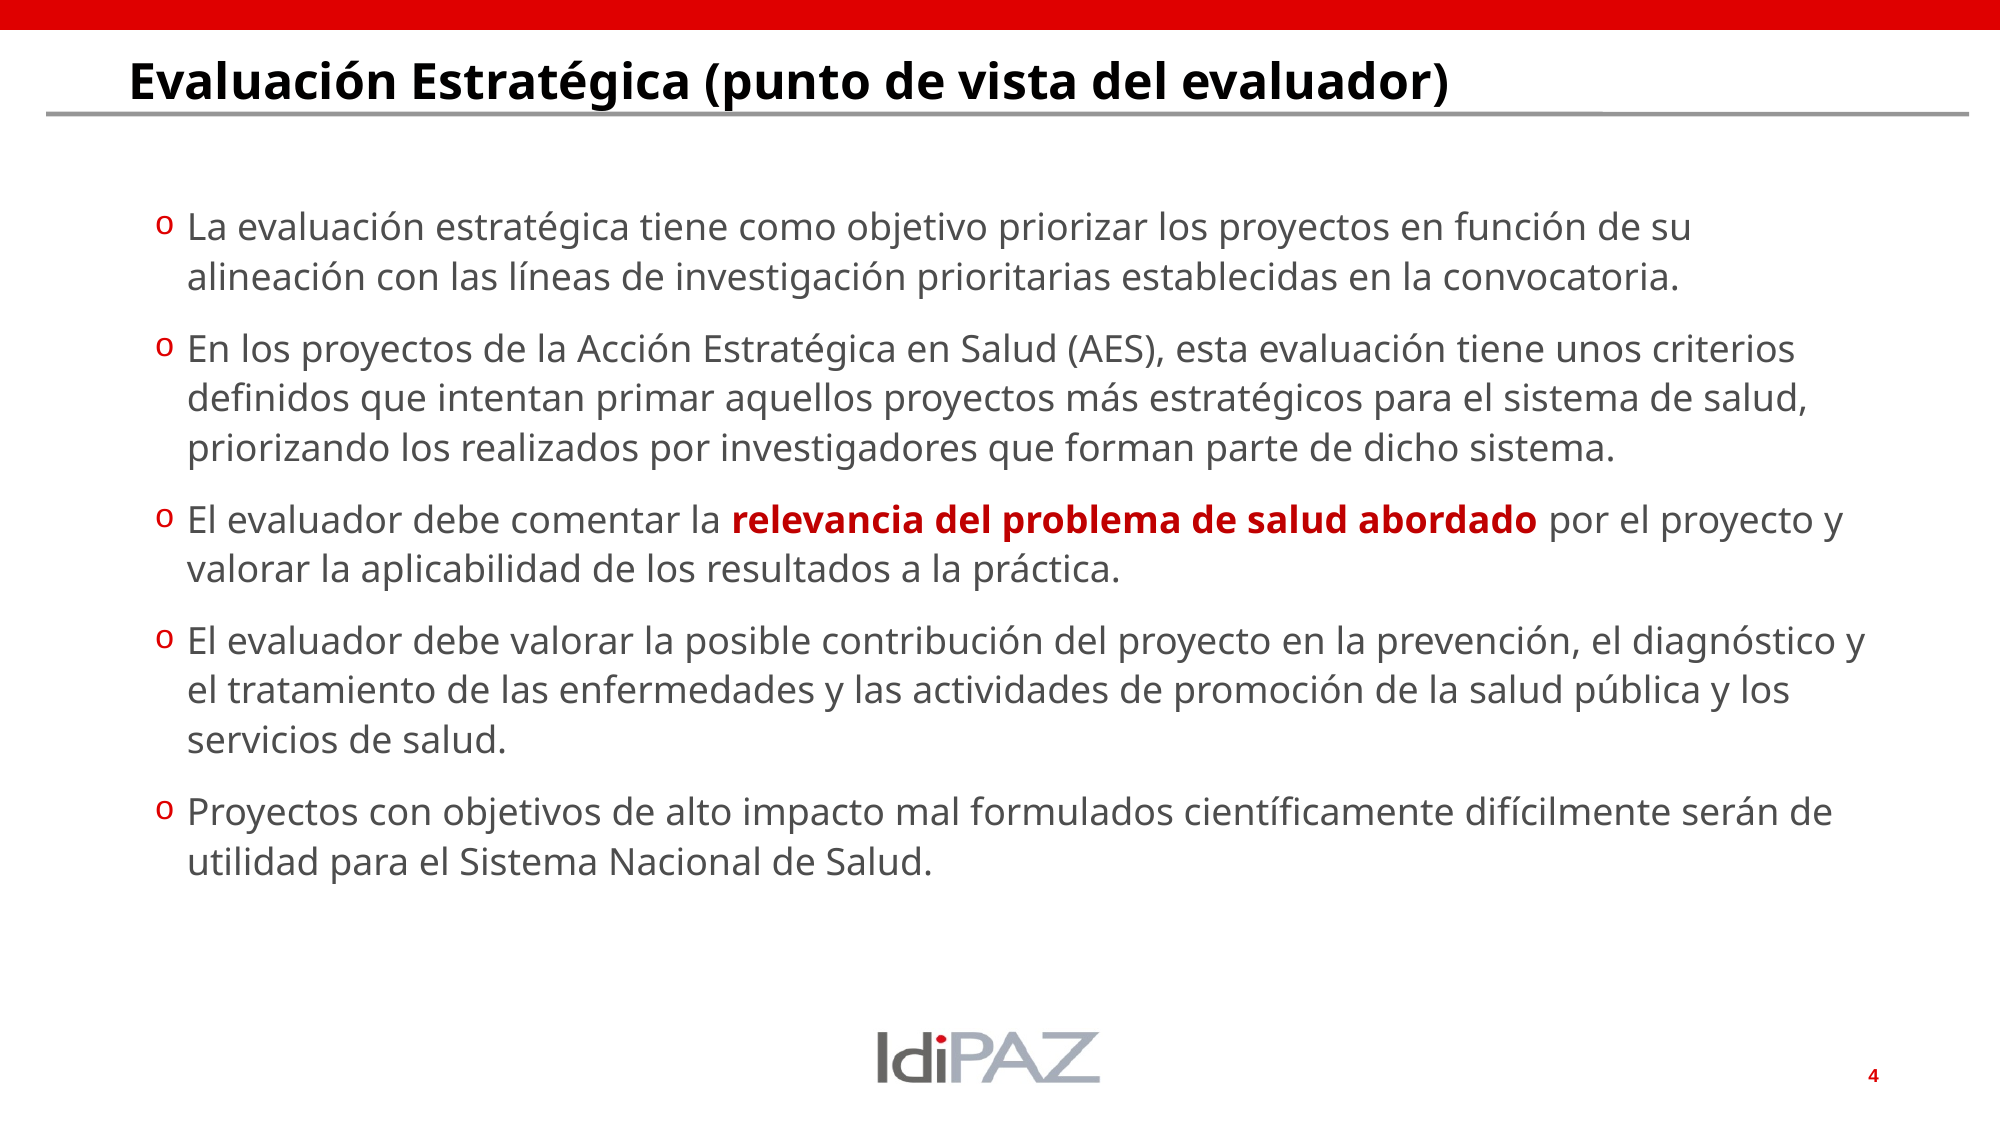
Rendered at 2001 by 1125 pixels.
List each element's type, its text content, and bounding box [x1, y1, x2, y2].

title Evaluación Estratégica (punto de vista del evaluador) [120, 42, 1936, 126]
list La evaluación estratégica tiene como objetivo priorizar los proyectos en función de su alineación con las líneas de investigación prioritarias establecidas en la convocatoria. En los proyectos de la Acción Estratégica en Salud (AES), esta evaluación tiene unos criterios definidos que intentan primar aquellos proyectos más estratégicos para el sistema de salud, priorizando los realizados por investigadores que forman parte de dicho sistema. El evaluador debe comentar la relevancia del problema de salud abordado por el proyecto y valorar la aplicabilidad de los resultados a la práctica. El evaluador debe valorar la posible contribución del proyecto en la prevención, el diagnóstico y el tratamiento de las enfermedades y las actividades de promoción de la salud pública y los servicios de salud. Proyectos con objetivos de alto impacto mal formulados científicamente difícilmente serán de utilidad para el Sistema Nacional de Salud. [119, 190, 1881, 918]
picture [873, 1028, 1103, 1086]
